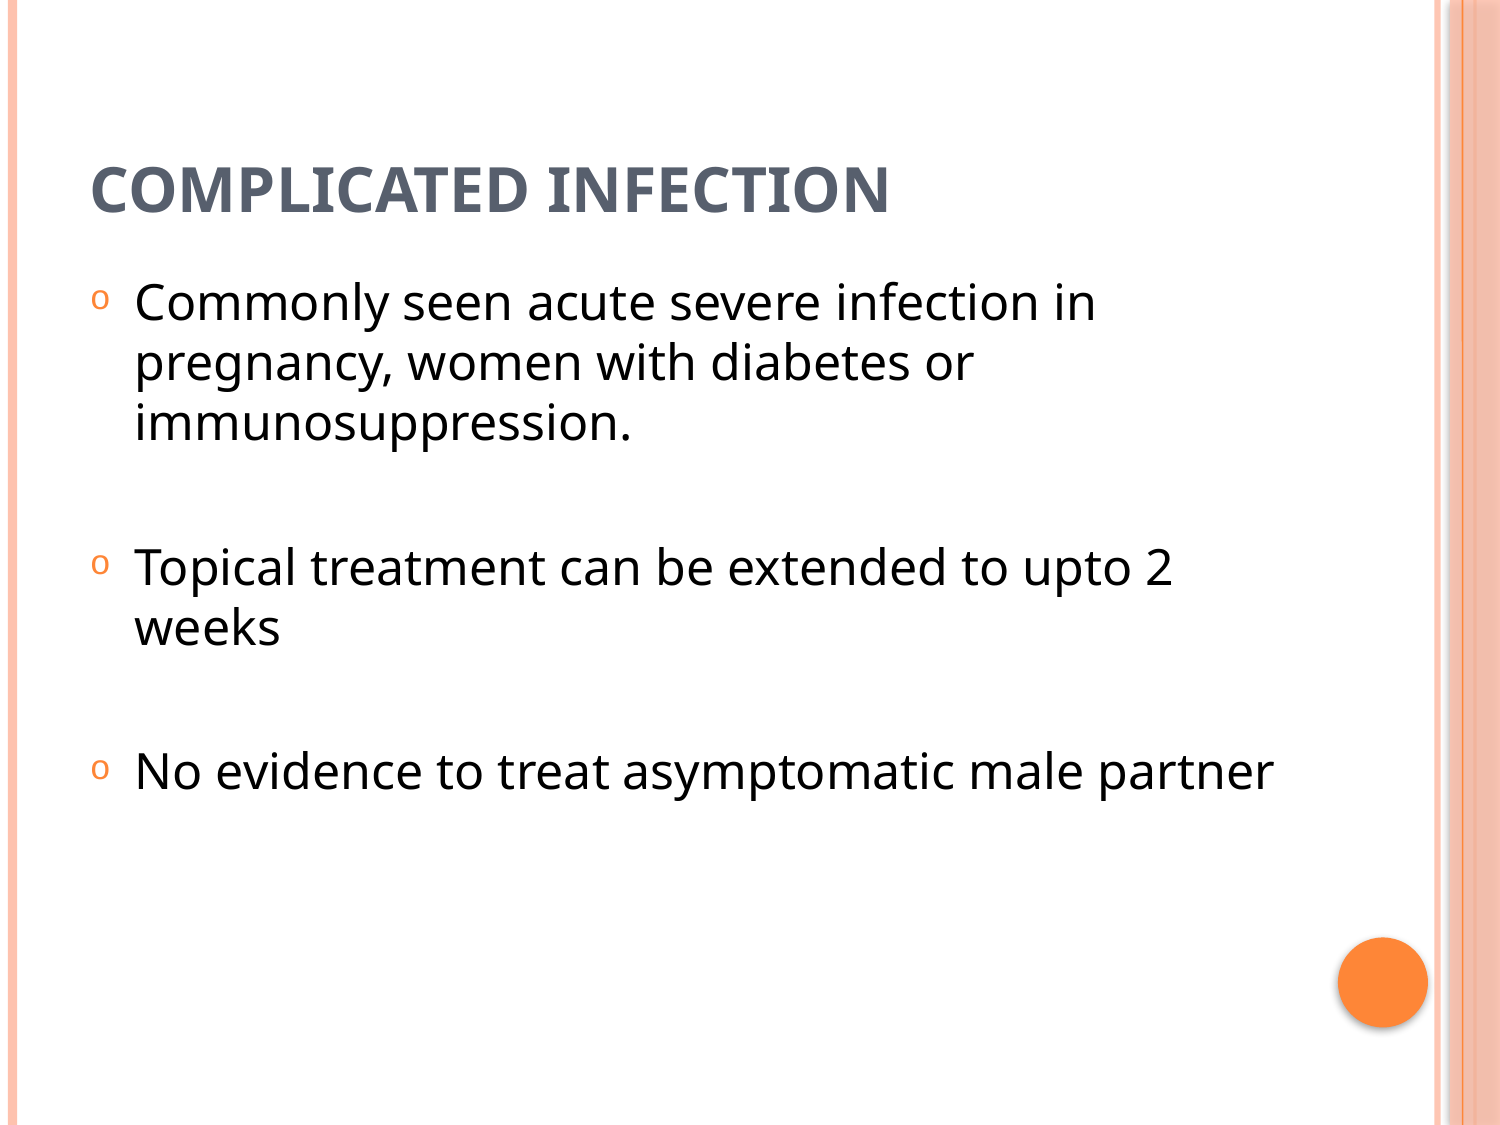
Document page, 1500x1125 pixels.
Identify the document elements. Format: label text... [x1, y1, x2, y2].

title Complicated Infection [75, 45, 1300, 233]
list Commonly seen acute severe infection in pregnancy, women with diabetes or immunosuppression. Topical treatment can be extended to upto 2 weeks No evidence to treat asymptomatic male partner [75, 262, 1300, 1062]
